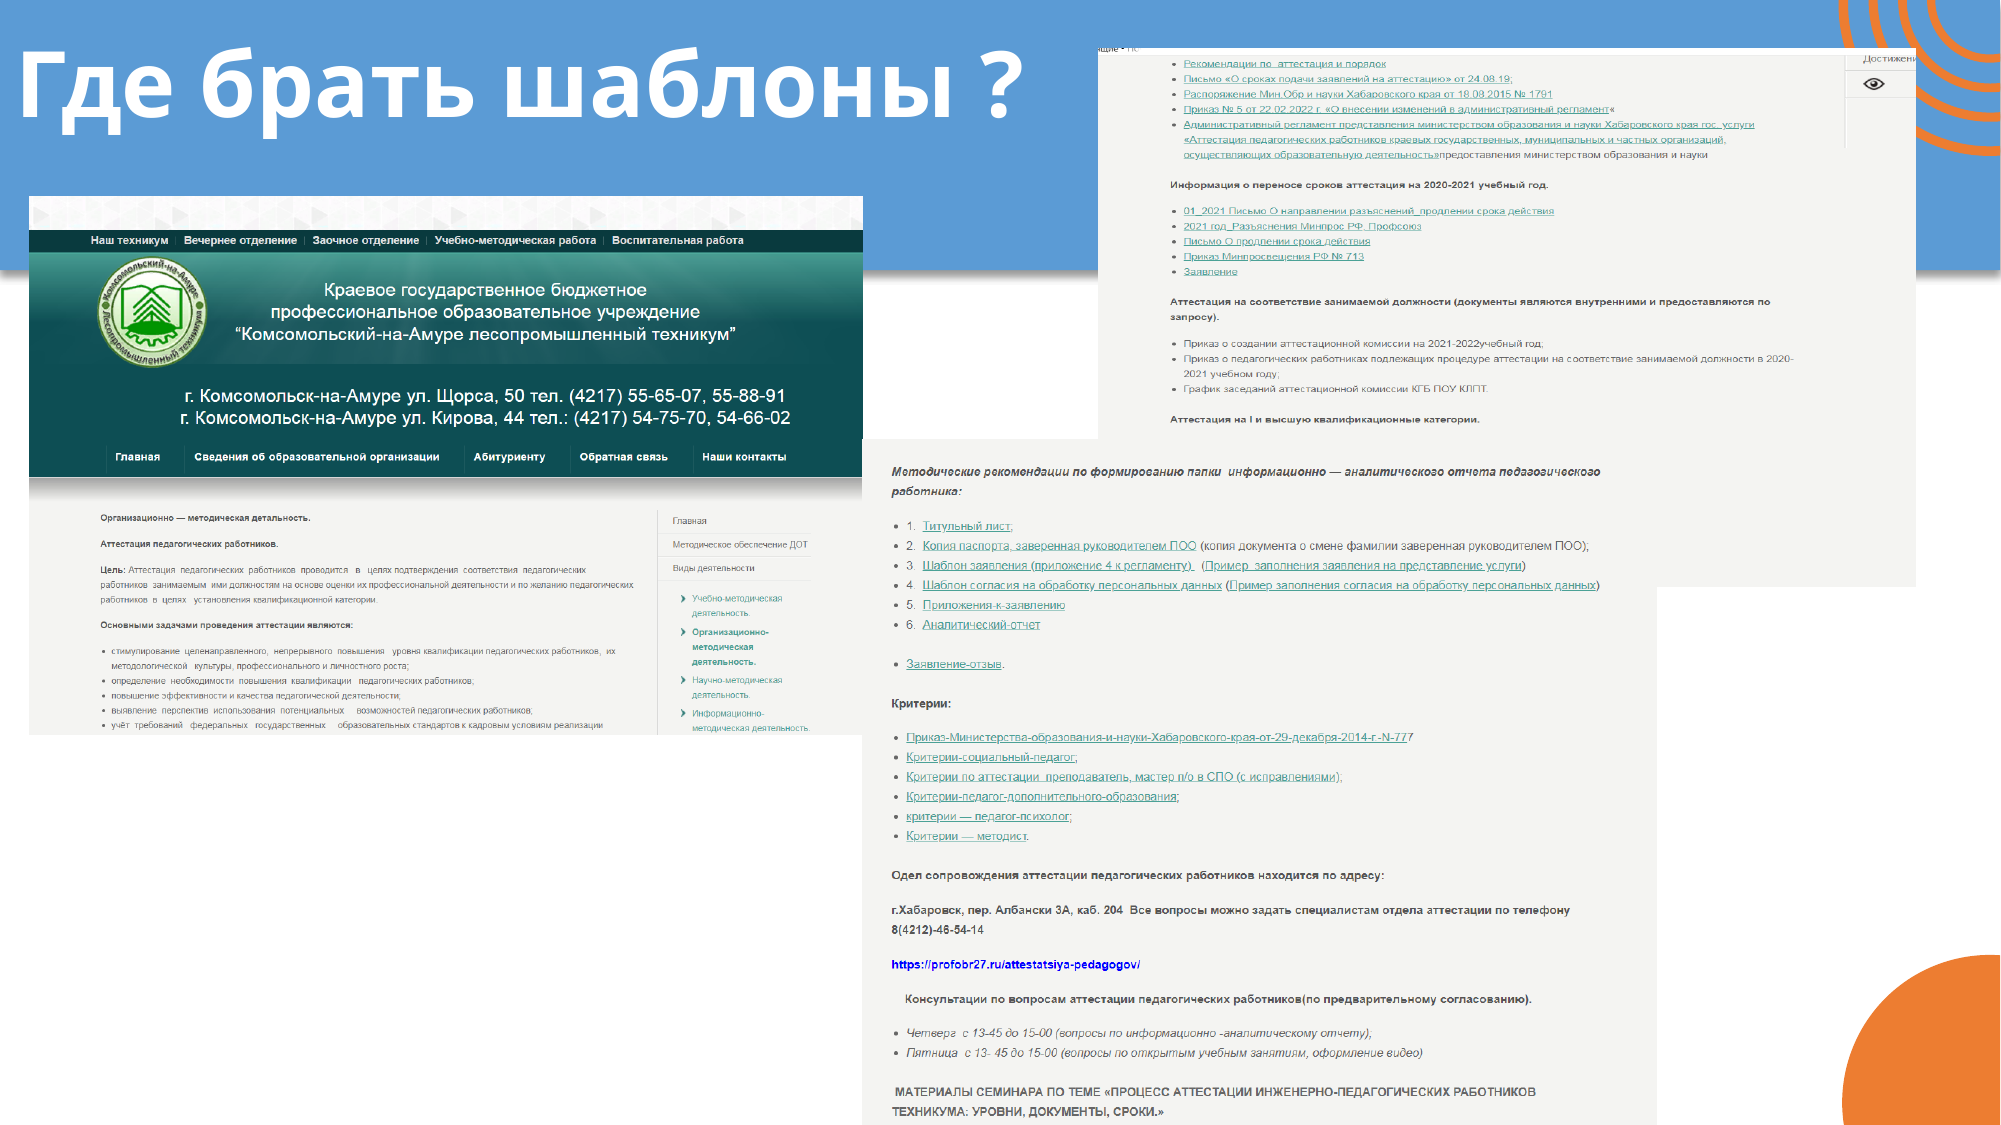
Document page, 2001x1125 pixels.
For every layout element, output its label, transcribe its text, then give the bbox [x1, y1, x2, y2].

title Где брать шаблоны ? [0, 0, 1725, 197]
picture [29, 48, 1916, 1125]
